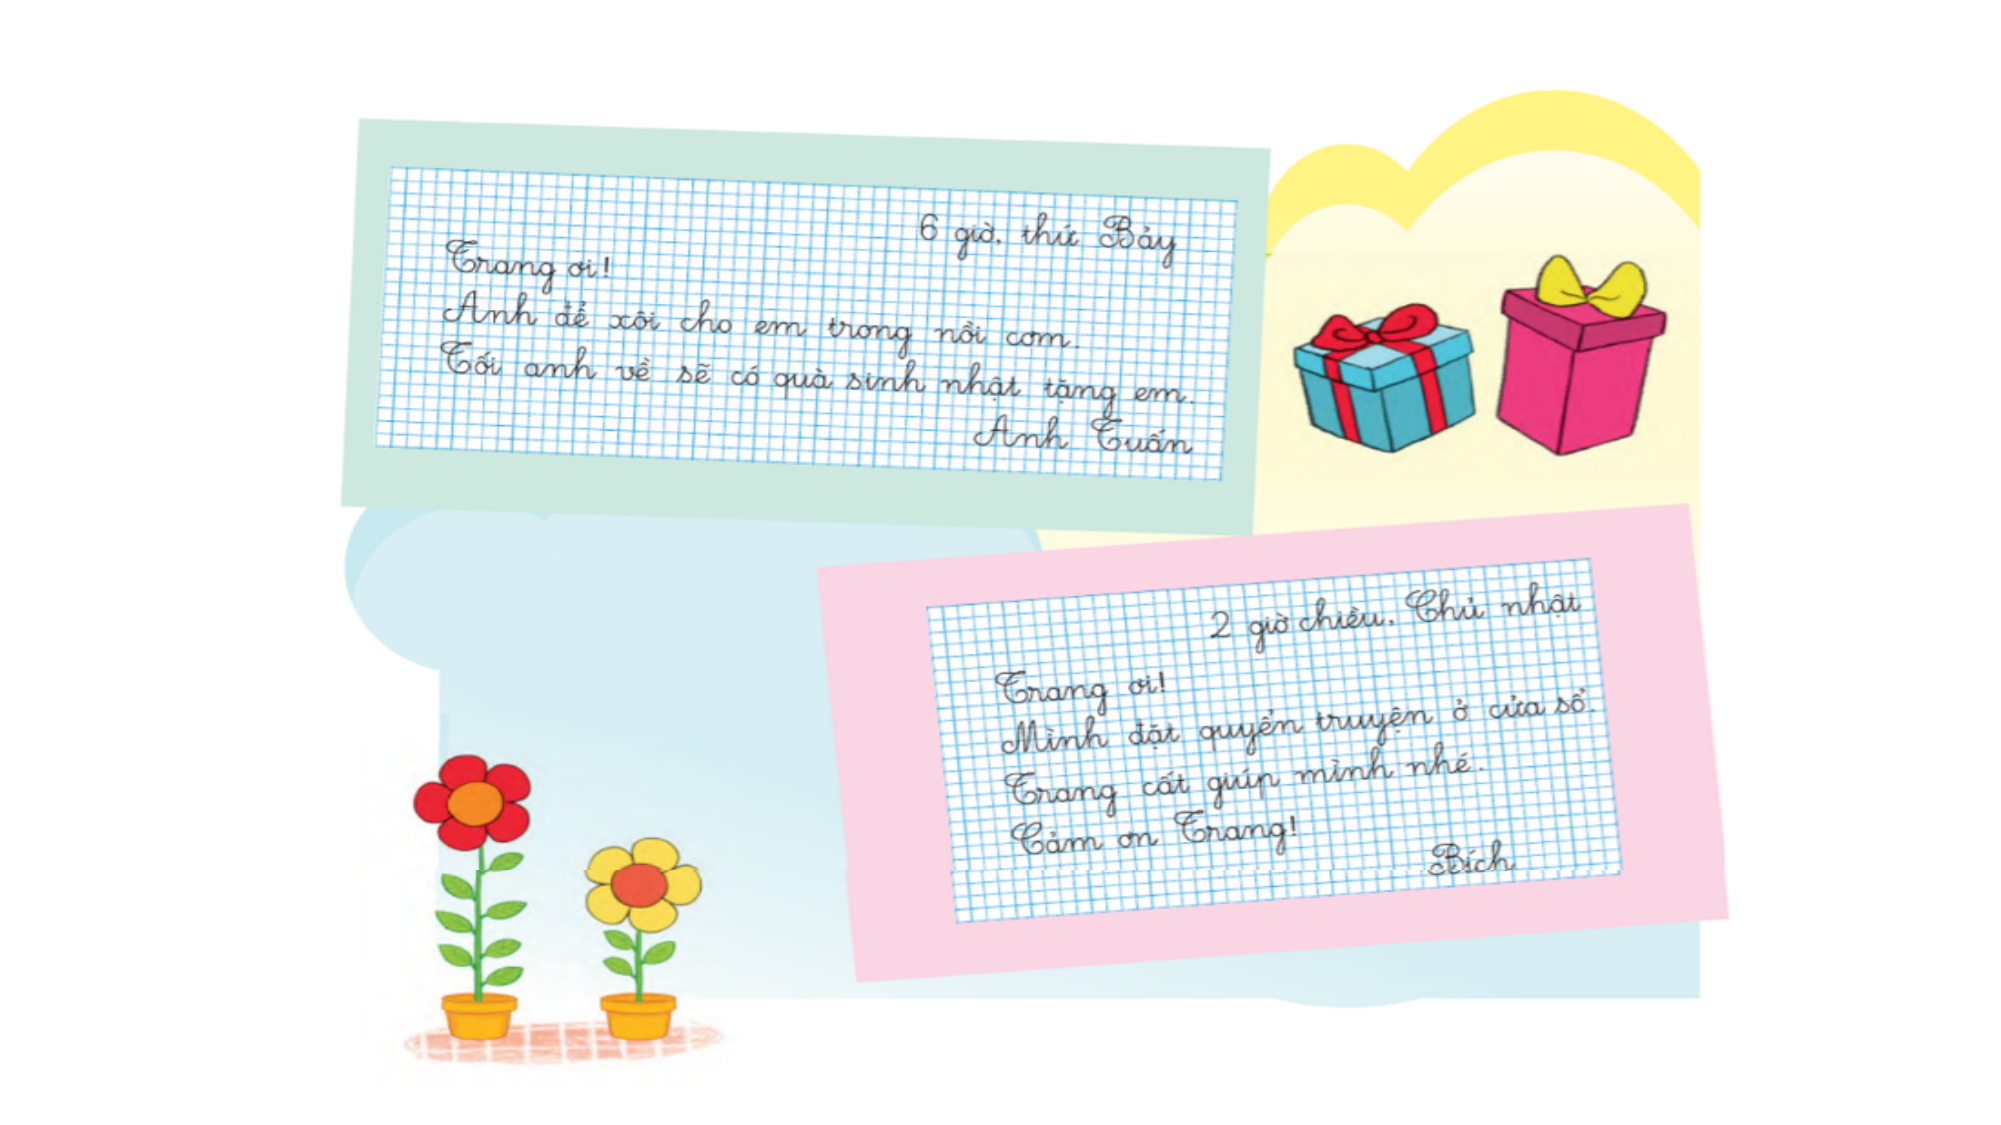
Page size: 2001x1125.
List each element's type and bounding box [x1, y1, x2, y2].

text_box [327, 81, 1744, 1084]
